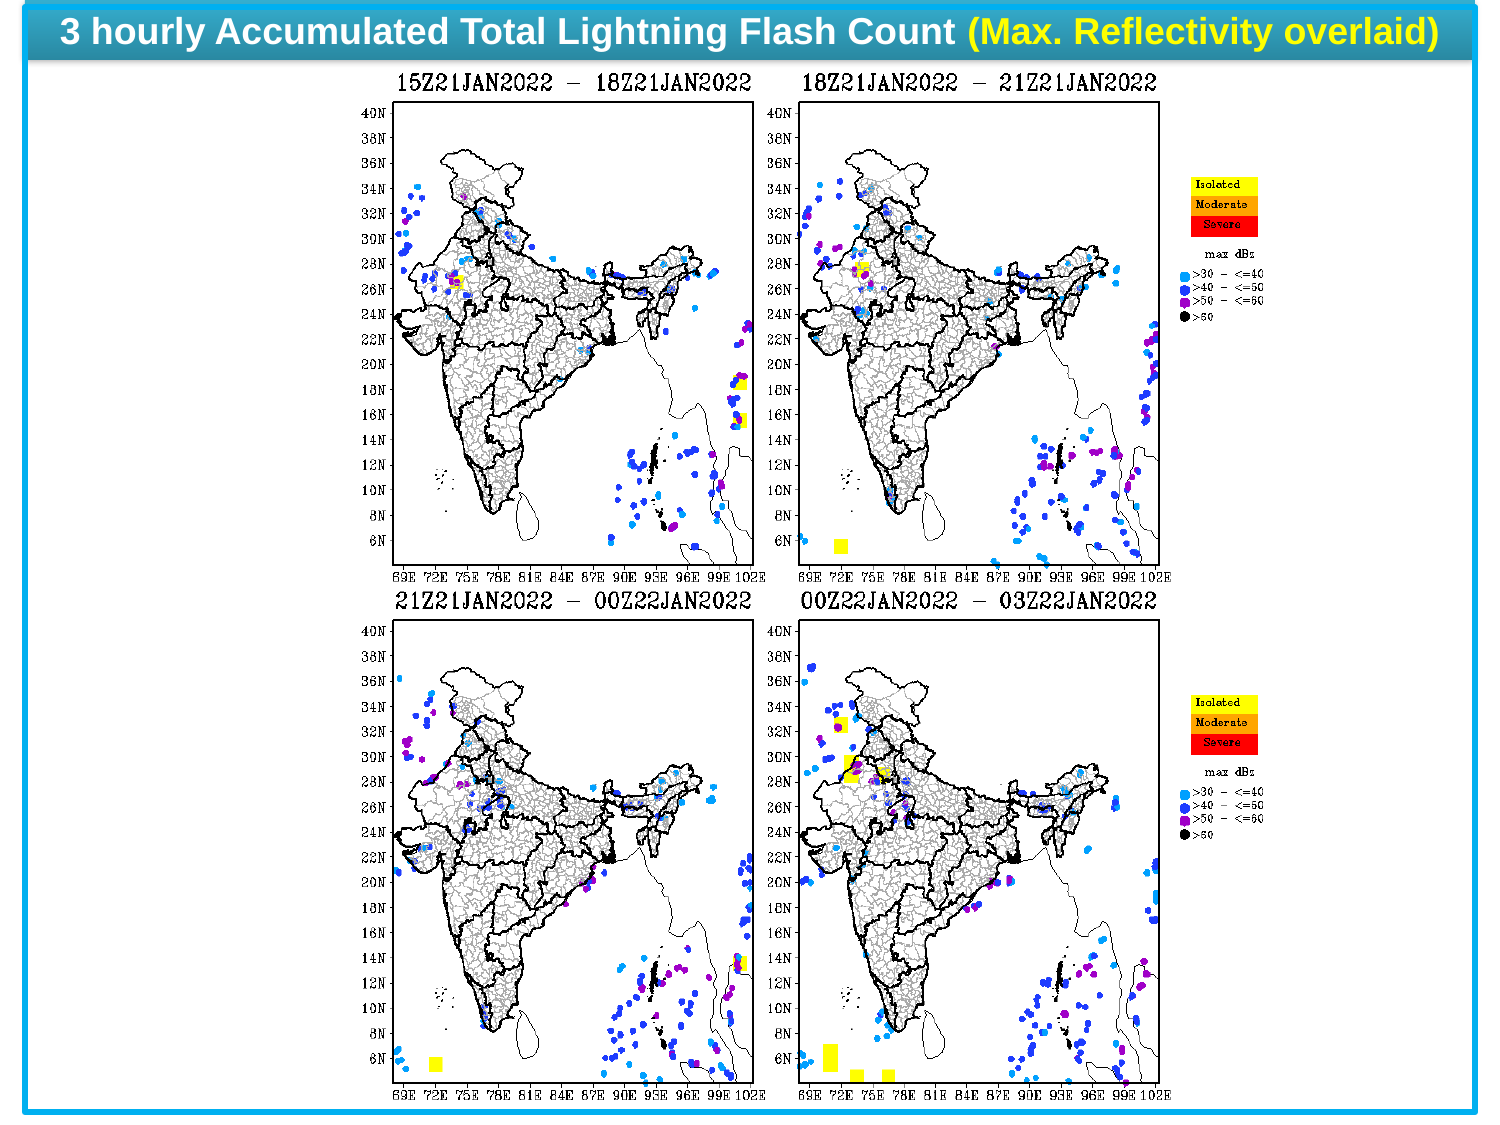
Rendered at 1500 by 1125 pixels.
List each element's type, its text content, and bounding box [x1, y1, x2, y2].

text_box 3 hourly Accumulated Total Lightning Flash Count (Max. Reflectivity overlaid) [24, 0, 1475, 5]
picture [361, 73, 1263, 1101]
text_box [23, 5, 1477, 1114]
